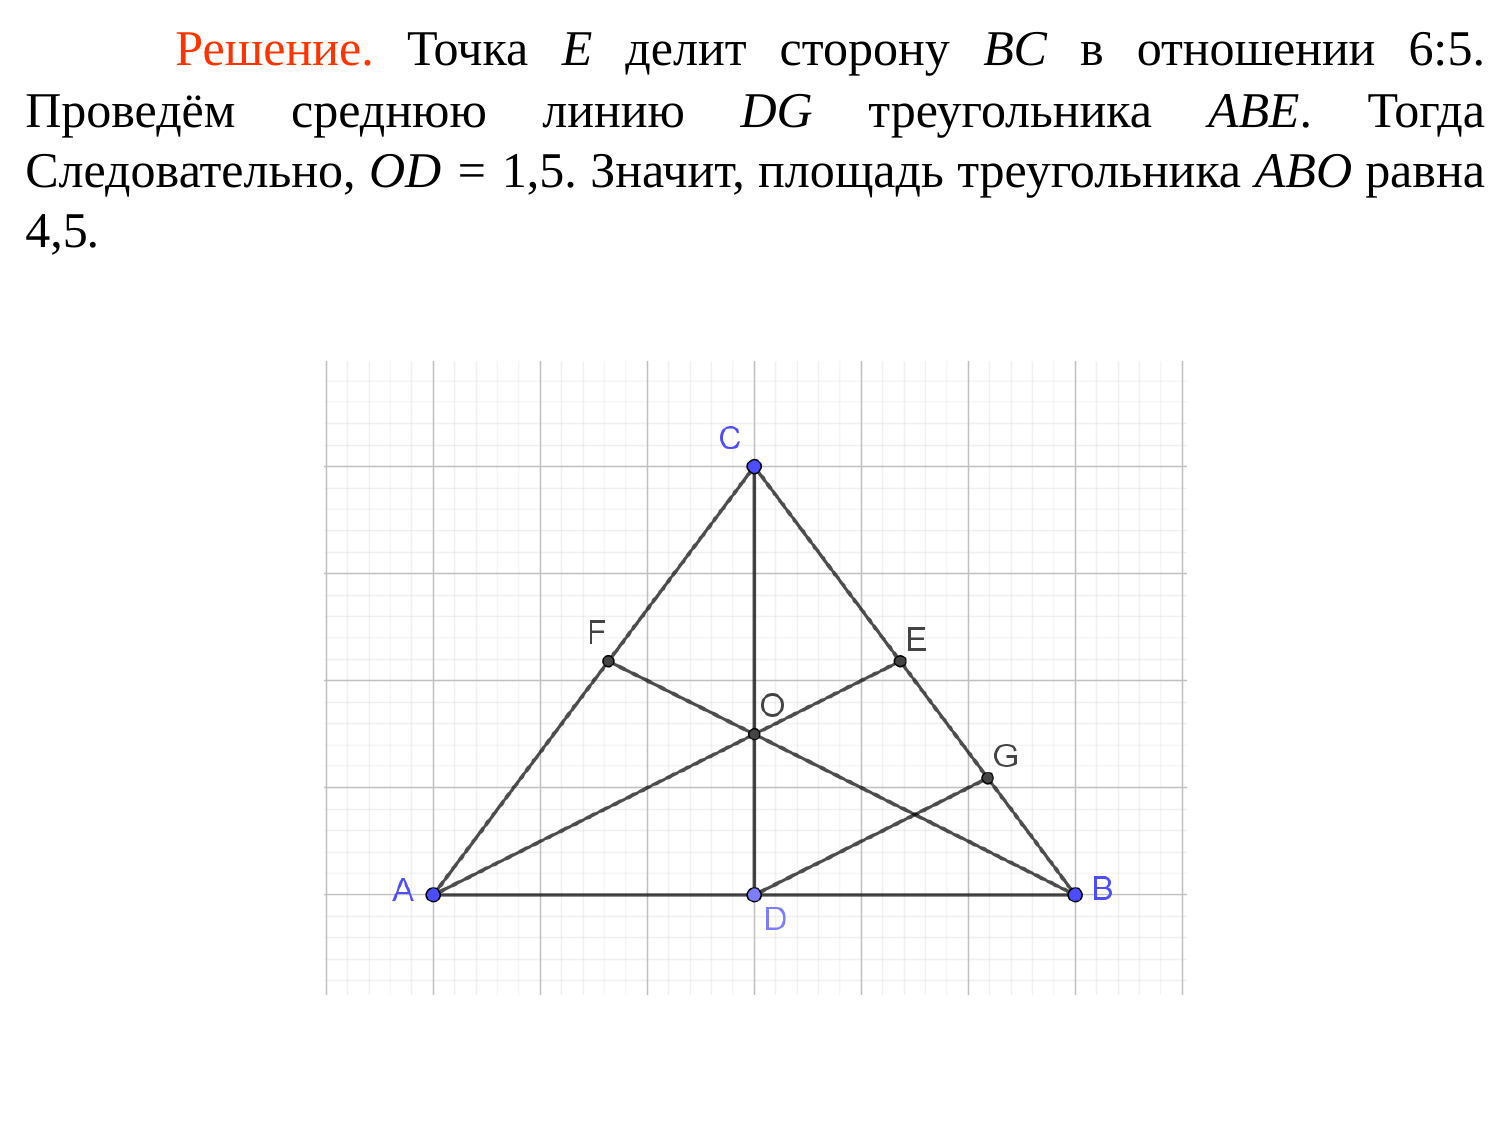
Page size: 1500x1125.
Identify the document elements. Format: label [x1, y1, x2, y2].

picture [323, 361, 1187, 995]
